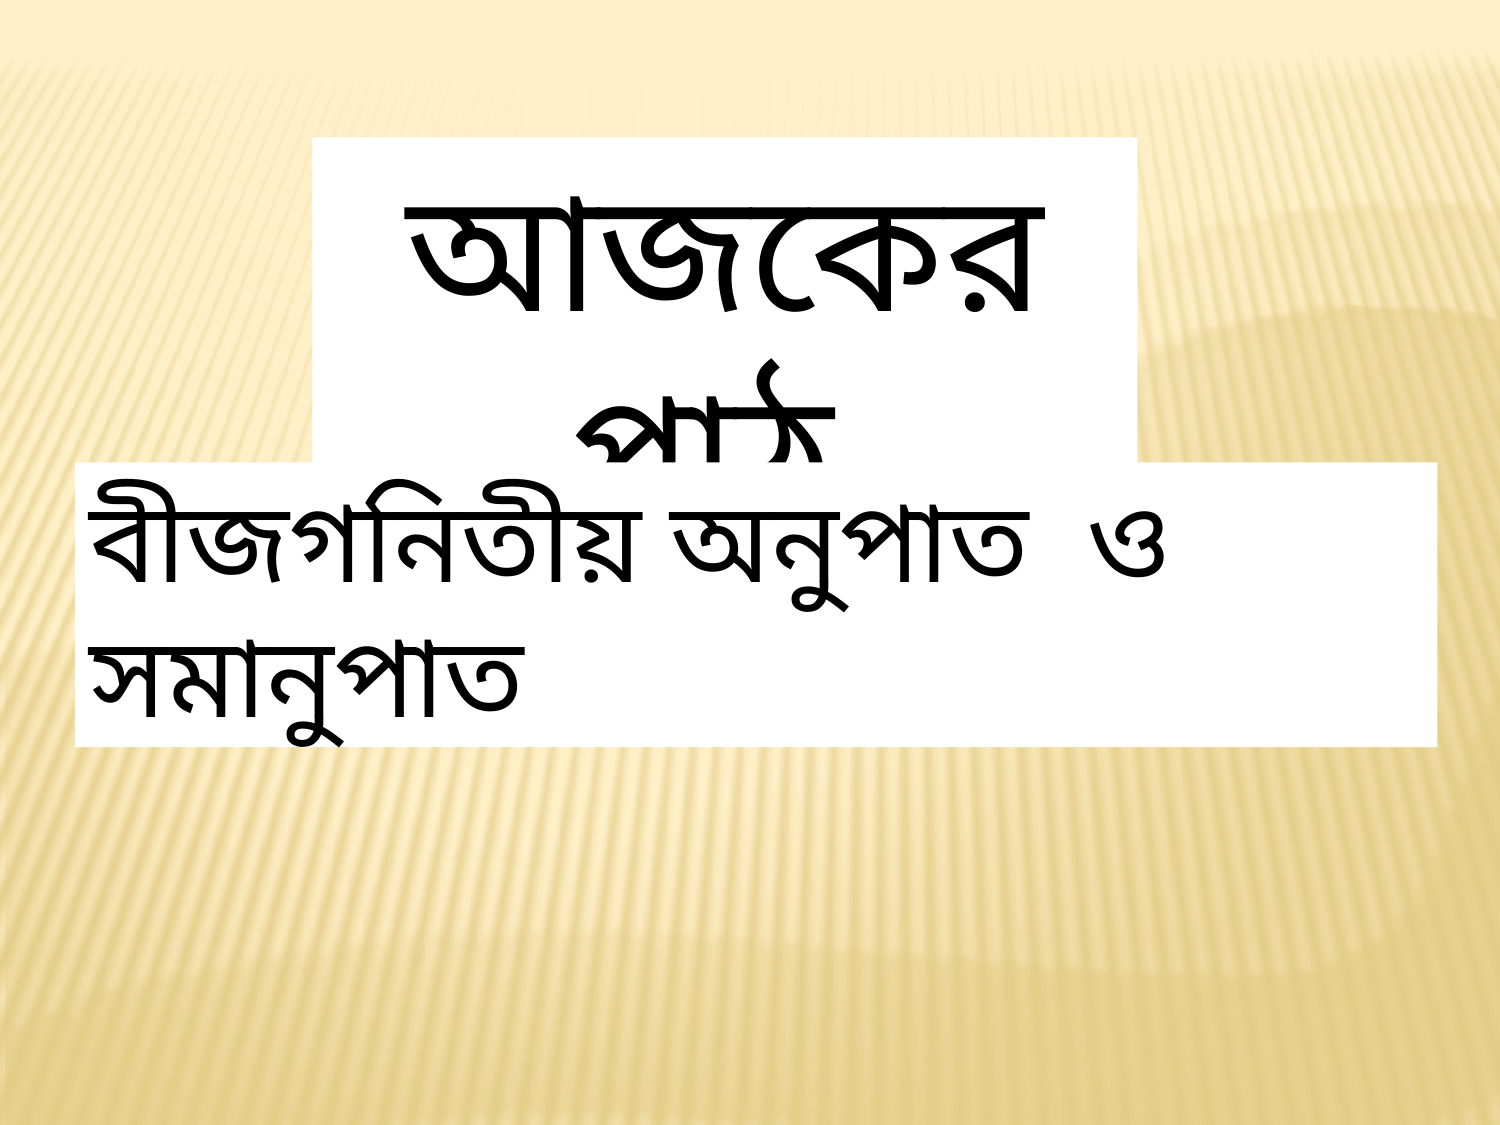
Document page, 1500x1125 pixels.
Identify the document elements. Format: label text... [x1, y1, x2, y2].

text_box বীজগনিতীয় অনুপাত ও সমানুপাত [74, 462, 1438, 748]
text_box আজকের পাঠ [312, 137, 1138, 462]
